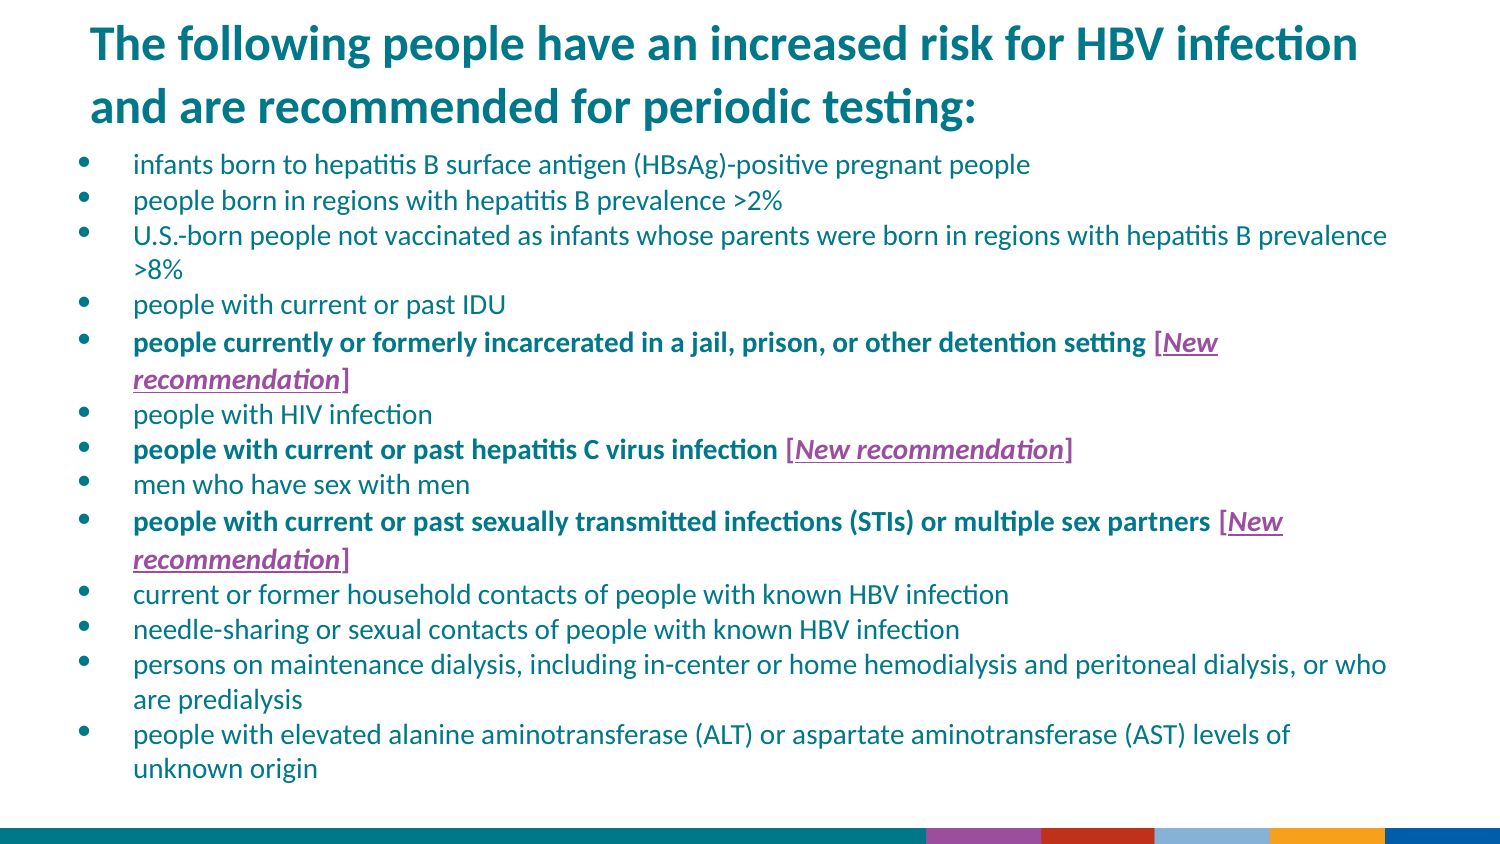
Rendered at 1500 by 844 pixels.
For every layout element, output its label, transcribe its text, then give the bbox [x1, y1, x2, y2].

title The following people have an increased risk for HBV infection and are recommended for periodic testing: [75, 0, 1425, 141]
picture [0, 828, 1500, 844]
list infants born to hepatitis B surface antigen (HBsAg)-positive pregnant people people born in regions with hepatitis B prevalence >2% U.S.-born people not vaccinated as infants whose parents were born in regions with hepatitis B prevalence >8% people with current or past IDU people currently or formerly incarcerated in a jail, prison, or other detention setting [New recommendation] people with HIV infection people with current or past hepatitis C virus infection [New recommendation] men who have sex with men people with current or past sexually transmitted infections (STIs) or multiple sex partners [New recommendation] current or former household contacts of people with known HBV infection needle-sharing or sexual contacts of people with known HBV infection persons on maintenance dialysis, including in-center or home hemodialysis and peritoneal dialysis, or who are predialysis people with elevated alanine aminotransferase (ALT) or aspartate aminotransferase (AST) levels of unknown origin [61, 135, 1412, 685]
